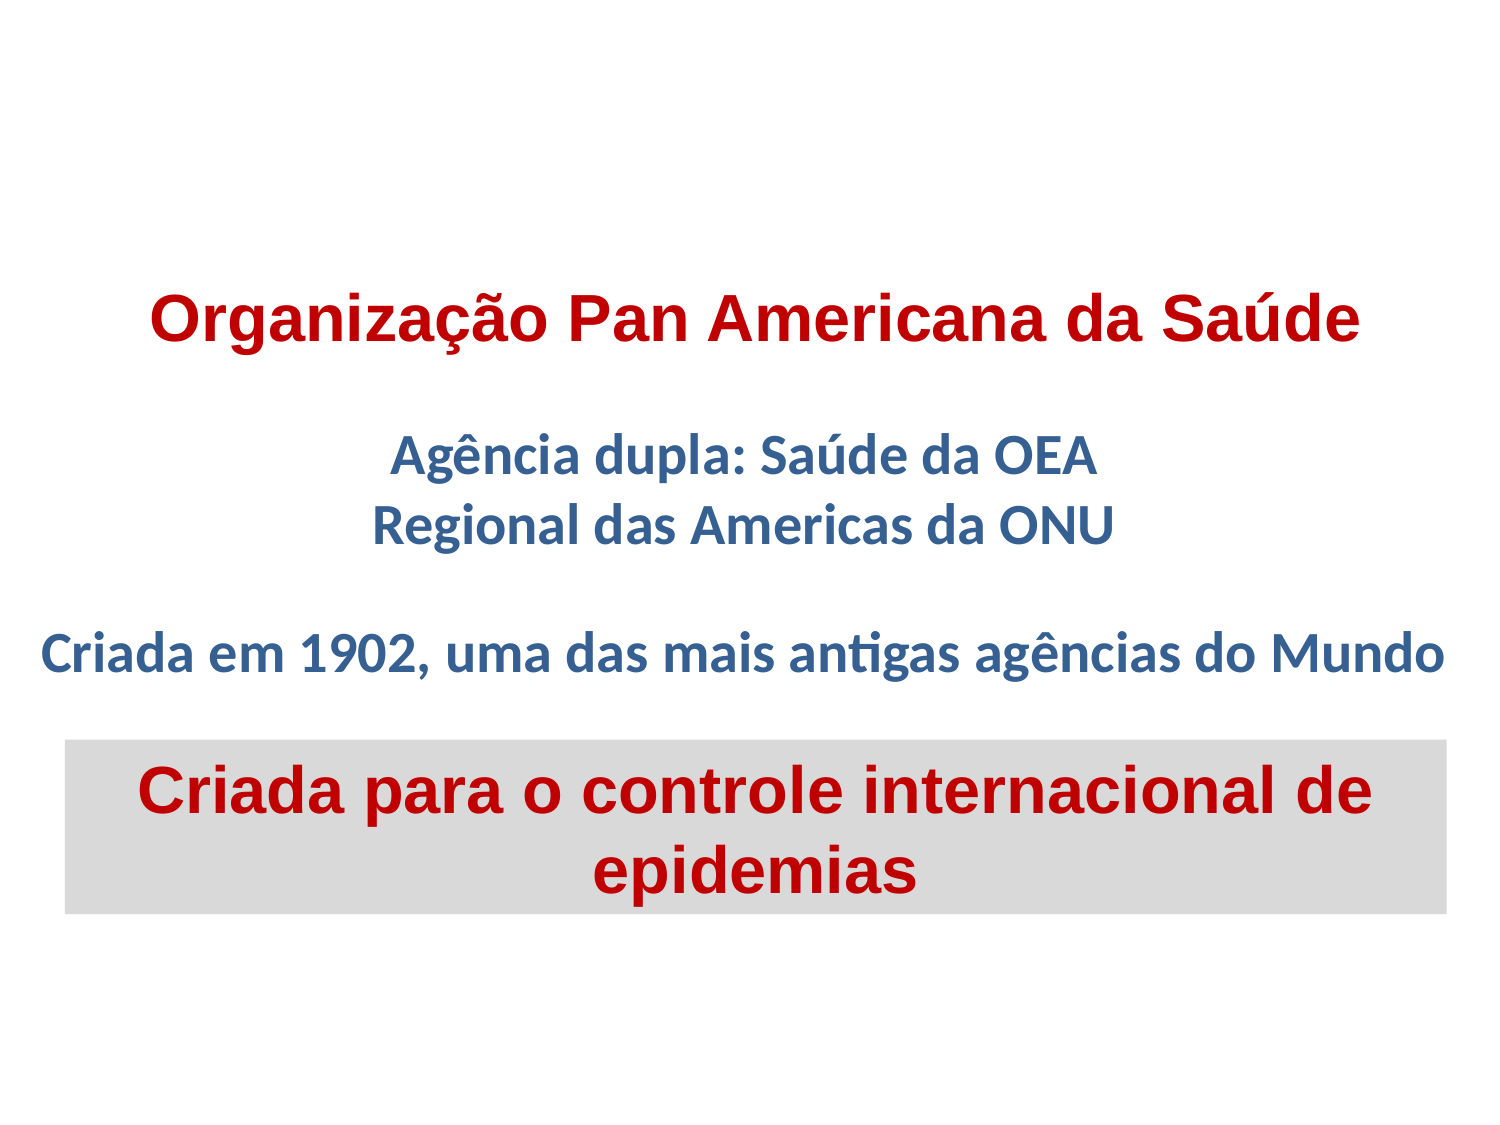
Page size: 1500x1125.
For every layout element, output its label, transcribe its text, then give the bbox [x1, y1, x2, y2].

text_box Agência dupla: Saúde da OEA Regional das Americas da ONU [17, 408, 1471, 564]
text_box Criada para o controle internacional de epidemias [64, 739, 1447, 915]
text_box Organização Pan Americana da Saúde [64, 267, 1447, 362]
text_box Criada em 1902, uma das mais antigas agências do Mundo [17, 606, 1471, 692]
